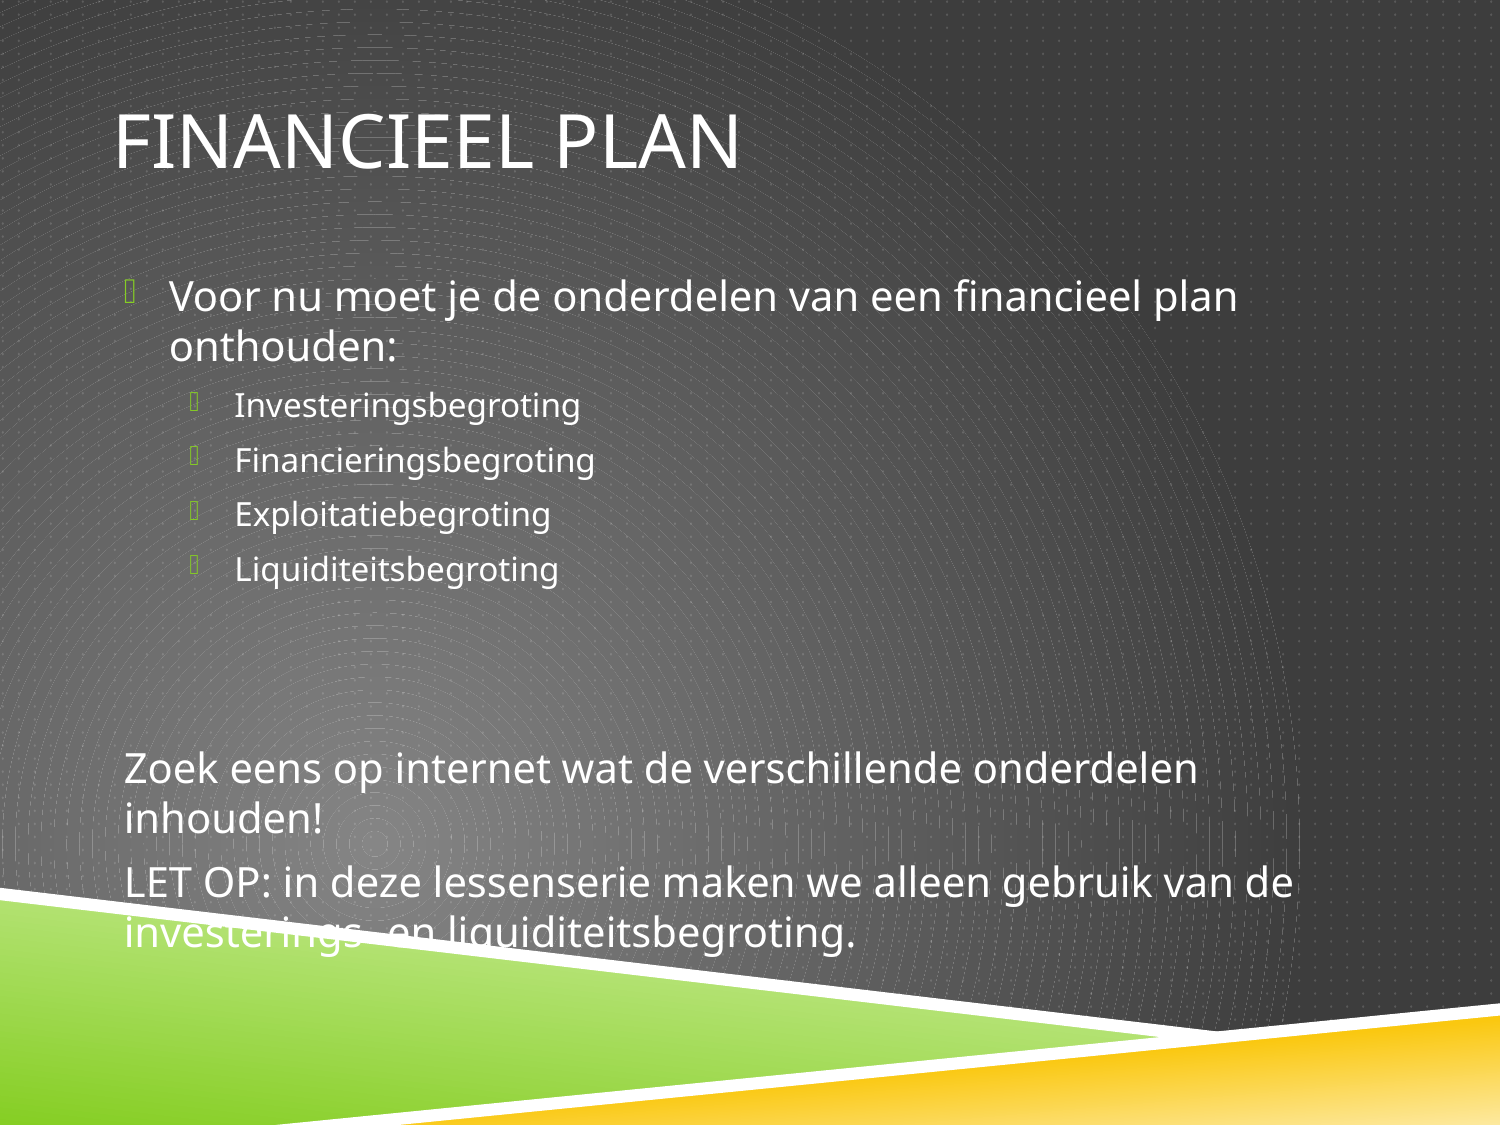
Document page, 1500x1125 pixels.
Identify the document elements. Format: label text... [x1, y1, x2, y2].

list Voor nu moet je de onderdelen van een financieel plan onthouden: Investeringsbegroting Financieringsbegroting Exploitatiebegroting Liquiditeitsbegroting Zoek eens op internet wat de verschillende onderdelen inhouden! LET OP: in deze lessenserie maken we alleen gebruik van de investerings- en liquiditeitsbegroting. [112, 262, 1388, 875]
title Financieel plan [112, 45, 1388, 233]
